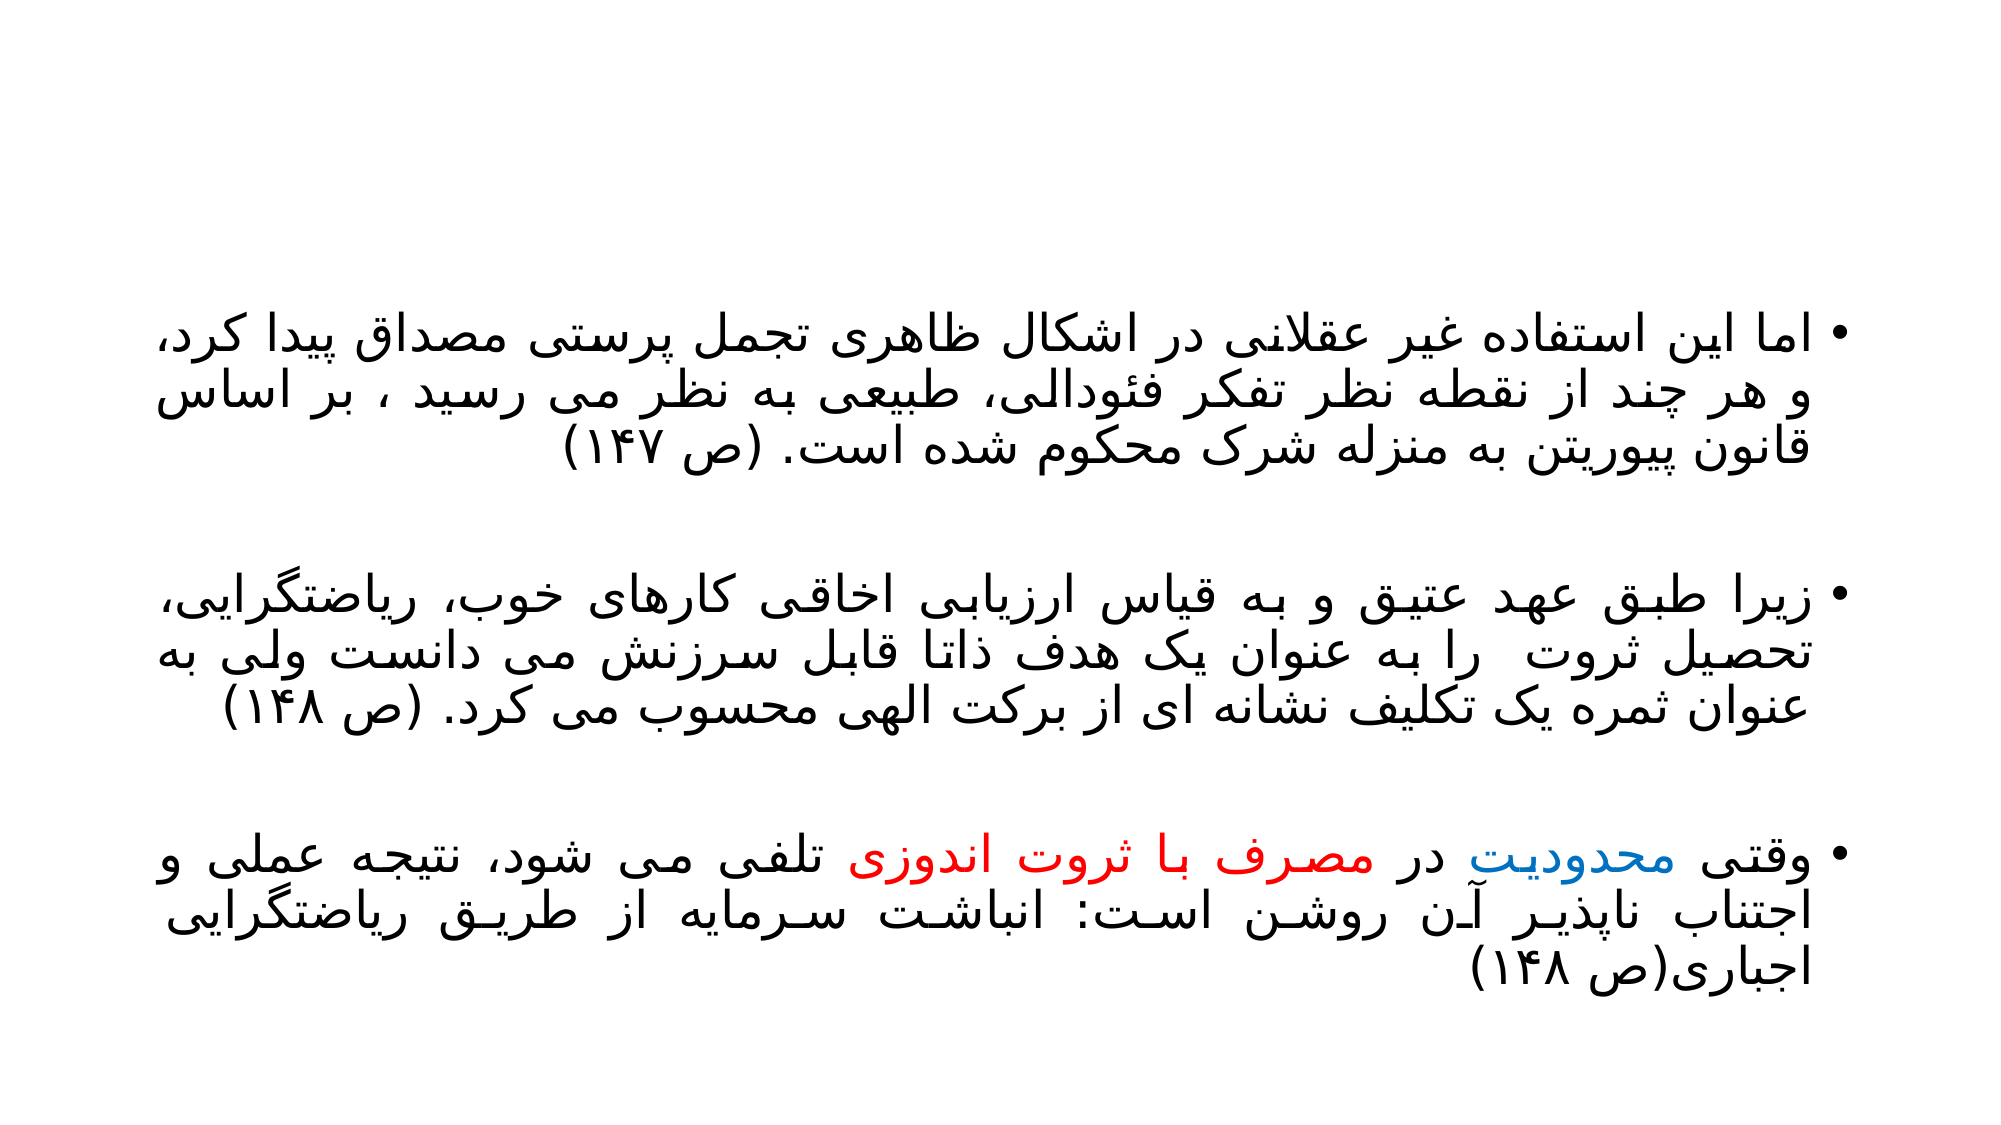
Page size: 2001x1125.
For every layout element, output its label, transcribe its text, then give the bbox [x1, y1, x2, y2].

list اما این استفاده غیر عقلانی در اشکال ظاهری تجمل پرستی مصداق پیدا کرد، و هر چند از نقطه نظر تفکر فئودالی، طبیعی به نظر می رسید ، بر اساس قانون پیوریتن به منزله شرک محکوم شده است. (ص ۱۴۷) زیرا طبق عهد عتیق و به قیاس ارزیابی اخاقی کارهای خوب، ریاضتگرایی، تحصیل ثروت را به عنوان یک هدف ذاتا قابل سرزنش می دانست ولی به عنوان ثمره یک تکلیف نشانه ای از برکت الهی محسوب می کرد. (ص ۱۴۸) وقتی محدودیت در مصرف با ثروت اندوزی تلفی می شود، نتیجه عملی و اجتناب ناپذیر آن روشن است: انباشت سرمایه از طریق ریاضتگرایی اجباری(ص ۱۴۸) [137, 299, 1863, 1014]
